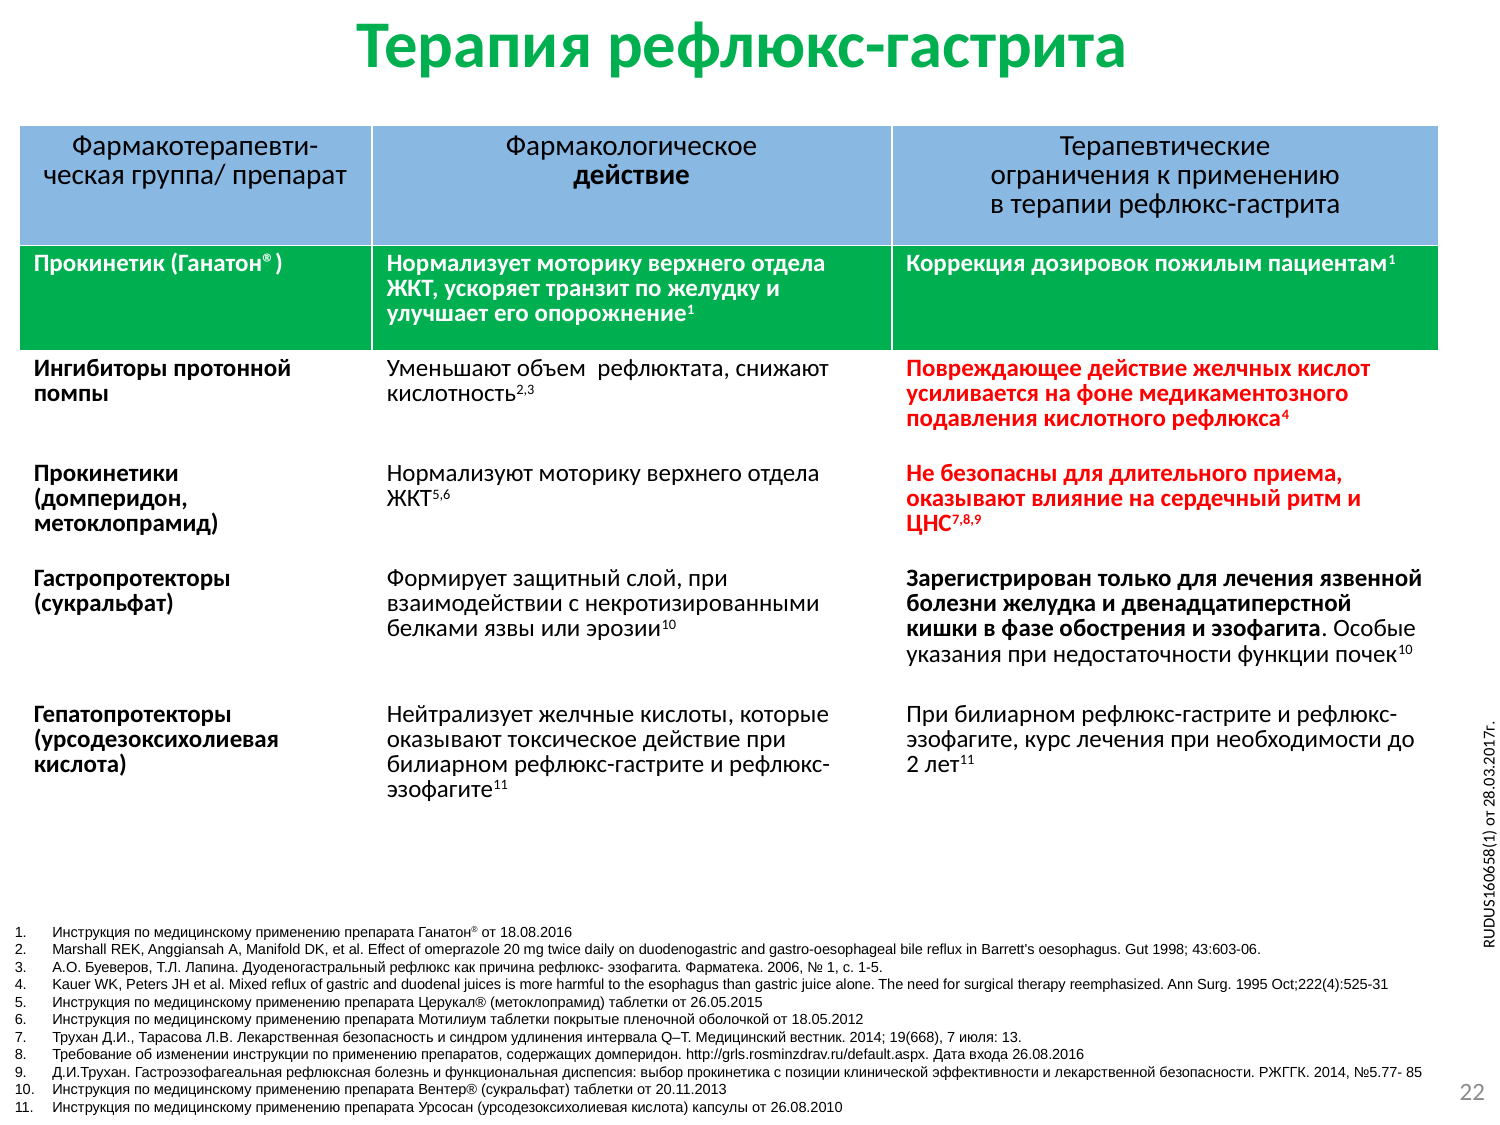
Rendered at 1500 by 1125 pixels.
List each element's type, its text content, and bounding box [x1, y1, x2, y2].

title Терапия рефлюкс-гастрита [0, 0, 1500, 89]
table_cell Нормализуют моторику верхнего отдела ЖКТ5,6 [373, 456, 891, 560]
slide_number 22 [1149, 1060, 1500, 1121]
table_cell Зарегистрирован только для лечения язвенной болезни желудка и двенадцатиперстной кишки в фазе обострения и эзофагита. Особые указания при недостаточности функции почек10 [893, 562, 1438, 695]
table_cell Прокинетик (Ганатон®) [20, 246, 371, 350]
table_cell Повреждающее действие желчных кислот усиливается на фоне медикаментозного подавления кислотного рефлюкса4 [893, 351, 1438, 455]
table_cell Не безопасны для длительного приема, оказывают влияние на сердечный ритм и ЦНС7,8,9 [893, 456, 1438, 560]
table_cell Ингибиторы протонной помпы [20, 351, 371, 455]
table_cell Формирует защитный слой, при взаимодействии с некротизированными белками язвы или эрозии10 [373, 562, 891, 695]
table_cell Нейтрализует желчные кислоты, которые оказывают токсическое действие при билиарном рефлюкс-гастрите и рефлюкс-эзофагите11 [373, 697, 891, 830]
table_cell Нормализует моторику верхнего отдела ЖКТ, ускоряет транзит по желудку и улучшает его опорожнение1 [373, 246, 891, 350]
table_cell Прокинетики (домперидон, метоклопрамид) [20, 456, 371, 560]
table_header Фармакологическое действие [373, 126, 891, 245]
table_header Терапевтические ограничения к применению в терапии рефлюкс-гастрита [893, 126, 1438, 245]
table_cell При билиарном рефлюкс-гастрите и рефлюкс-эзофагите, курс лечения при необходимости до 2 лет11 [893, 697, 1438, 830]
table_header Фармакотерапевти-ческая группа/ препарат [20, 126, 371, 245]
table_cell Коррекция дозировок пожилым пациентам1 [893, 246, 1438, 350]
text_box Инструкция по медицинскому применению препарата Ганатон® от 18.08.2016 Marshall REK, Anggiansah А, Manifold DK, et аl. Effect of omeprazole 20 mg twice daily on duodenogastric and gastro-oesophageal bile reflux in Barrett's oesophagus. Gut 1998; 43:603-06. А.О. Буеверов, Т.Л. Лапина. Дуоденогастральный рефлюкс как причина рефлюкс- эзофагита. Фарматека. 2006, № 1, с. 1-5. Kauer WK, Peters JH et al. Mixed reflux of gastric and duodenal juices is more harmful to the esophagus than gastric juice alone. The need for surgical therapy reemphasized. Ann Surg. 1995 Oct;222(4):525-31 Инструкция по медицинскому применению препарата Церукал® (метоклопрамид) таблетки от 26.05.2015 Инструкция по медицинскому применению препарата Мотилиум таблетки покрытые пленочной оболочкой от 18.05.2012 Трухан Д.И., Тарасова Л.В. Лекарственная безопасность и синдром удлинения интервала Q–T. Медицинский вестник. 2014; 19(668), 7 июля: 13. Требование об изменении инструкции по применению препаратов, содержащих домперидон. http://grls.rosminzdrav.ru/default.aspx. Дата входа 26.08.2016 Д.И.Трухан. Гастроэзофагеальная рефлюксная болезнь и функциональная диспепсия: выбор прокинетика с позиции клинической эффективности и лекарственной безопасности. РЖГГК. 2014, №5.77- 85 Инструкция по медицинскому применению препарата Вентер® (сукральфат) таблетки от 20.11.2013 Инструкция по медицинскому применению препарата Урсосан (урсодезоксихолиевая кислота) капсулы от 26.08.2010 [0, 915, 1465, 1123]
table_cell Гепатопротекторы (урсодезоксихолиевая кислота) [20, 697, 371, 830]
table_cell Уменьшают объем рефлюктата, снижают кислотность2,3 [373, 351, 891, 455]
text_box RUDUS160658(1) от 28.03.2017г. [1470, 705, 1500, 964]
table_cell Гастропротекторы (сукральфат) [20, 562, 371, 695]
